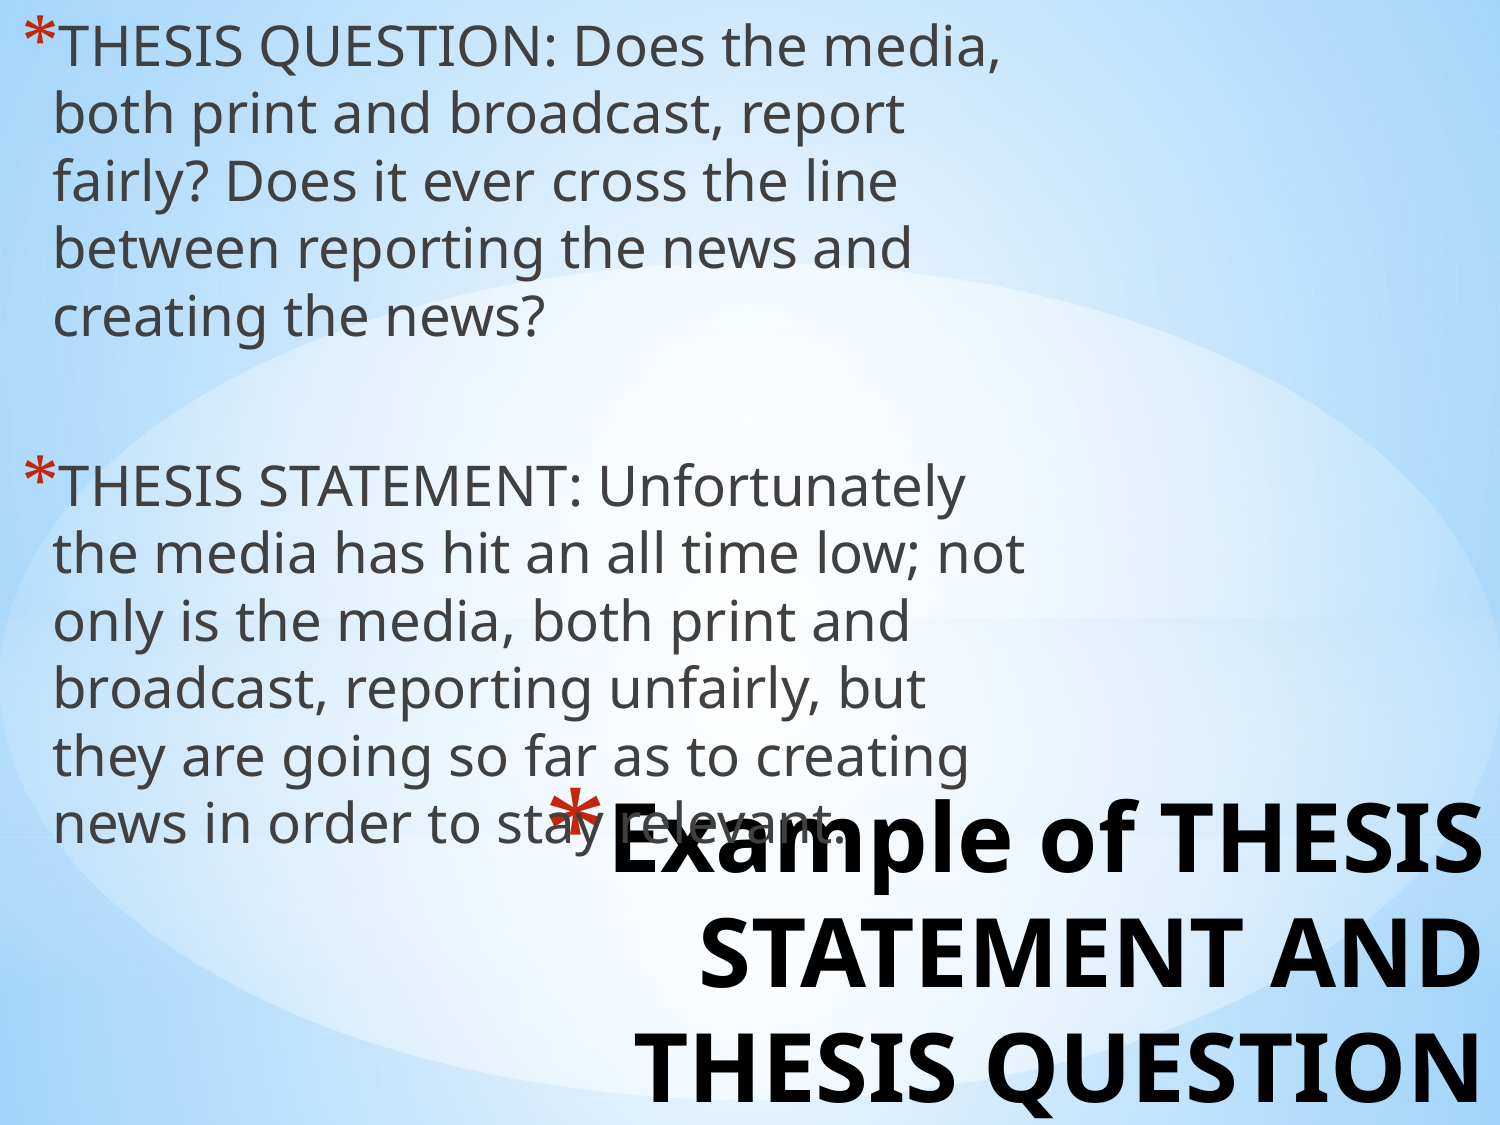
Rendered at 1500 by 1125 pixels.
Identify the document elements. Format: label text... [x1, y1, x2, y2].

list THESIS QUESTION: Does the media, both print and broadcast, report fairly? Does it ever cross the line between reporting the news and creating the news? THESIS STATEMENT: Unfortunately the media has hit an all time low; not only is the media, both print and broadcast, reporting unfairly, but they are going so far as to creating news in order to stay relevant. [0, 2, 1050, 573]
title Example of THESIS STATEMENT AND THESIS QUESTION [431, 769, 1500, 957]
